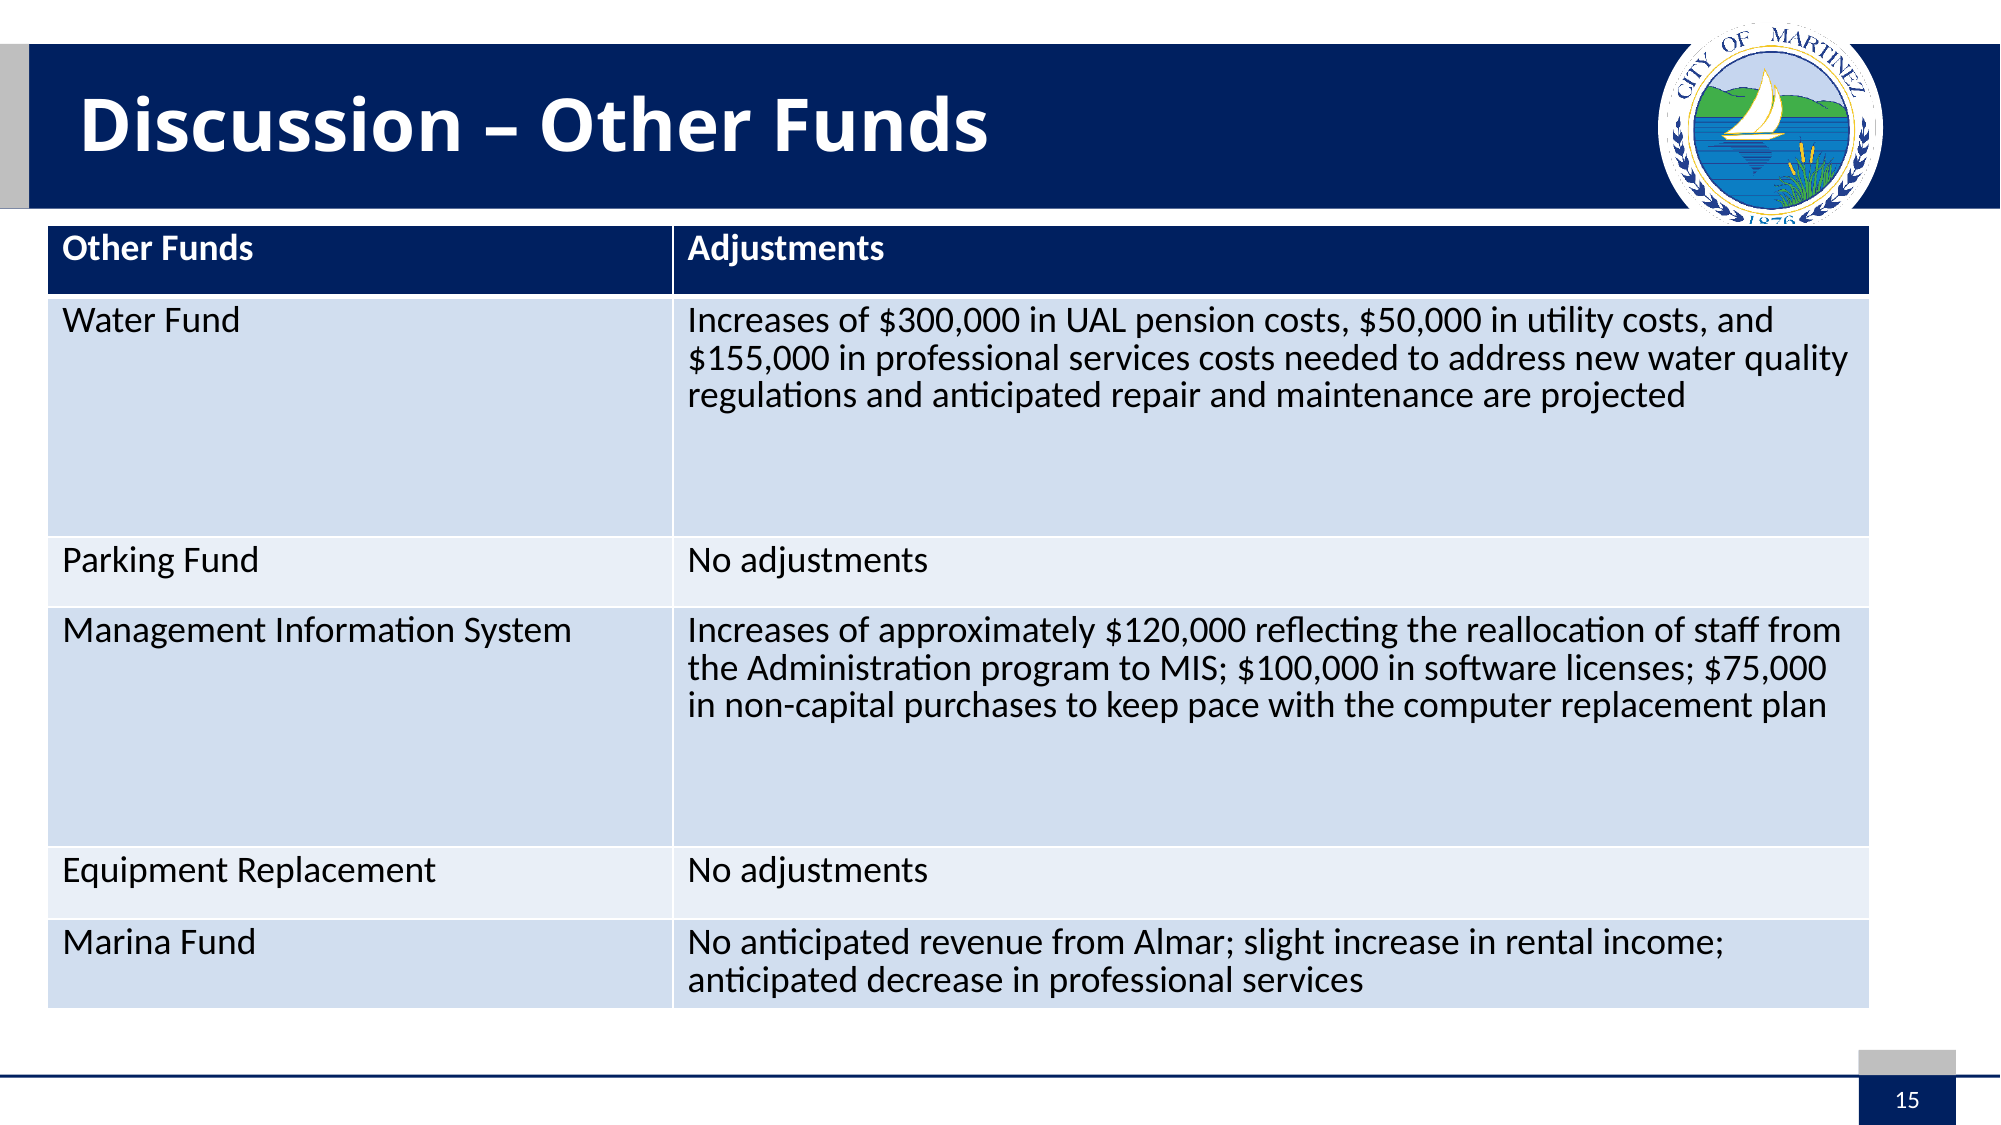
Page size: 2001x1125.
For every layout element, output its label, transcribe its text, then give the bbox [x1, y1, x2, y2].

table_cell Increases of approximately $120,000 reflecting the reallocation of staff from the Administration program to MIS; $100,000 in software licenses; $75,000 in non-capital purchases to keep pace with the computer replacement plan [674, 608, 1869, 846]
table_cell No adjustments [674, 848, 1869, 918]
table_cell Marina Fund [48, 920, 672, 1008]
table_cell Increases of $300,000 in UAL pension costs, $50,000 in utility costs, and $155,000 in professional services costs needed to address new water quality regulations and anticipated repair and maintenance are projected [674, 299, 1869, 536]
title Discussion – Other Funds [63, 59, 1629, 196]
table_header Adjustments [674, 226, 1869, 294]
table_header Other Funds [48, 226, 672, 294]
table_cell Water Fund [48, 299, 672, 536]
table_cell No adjustments [674, 538, 1869, 606]
table_cell Equipment Replacement [48, 848, 672, 918]
slide_number 15 [1840, 1068, 1975, 1125]
table_cell Parking Fund [48, 538, 672, 606]
table_cell Management Information System [48, 608, 672, 846]
picture [1663, 21, 1884, 239]
table_cell No anticipated revenue from Almar; slight increase in rental income; anticipated decrease in professional services [674, 920, 1869, 1008]
